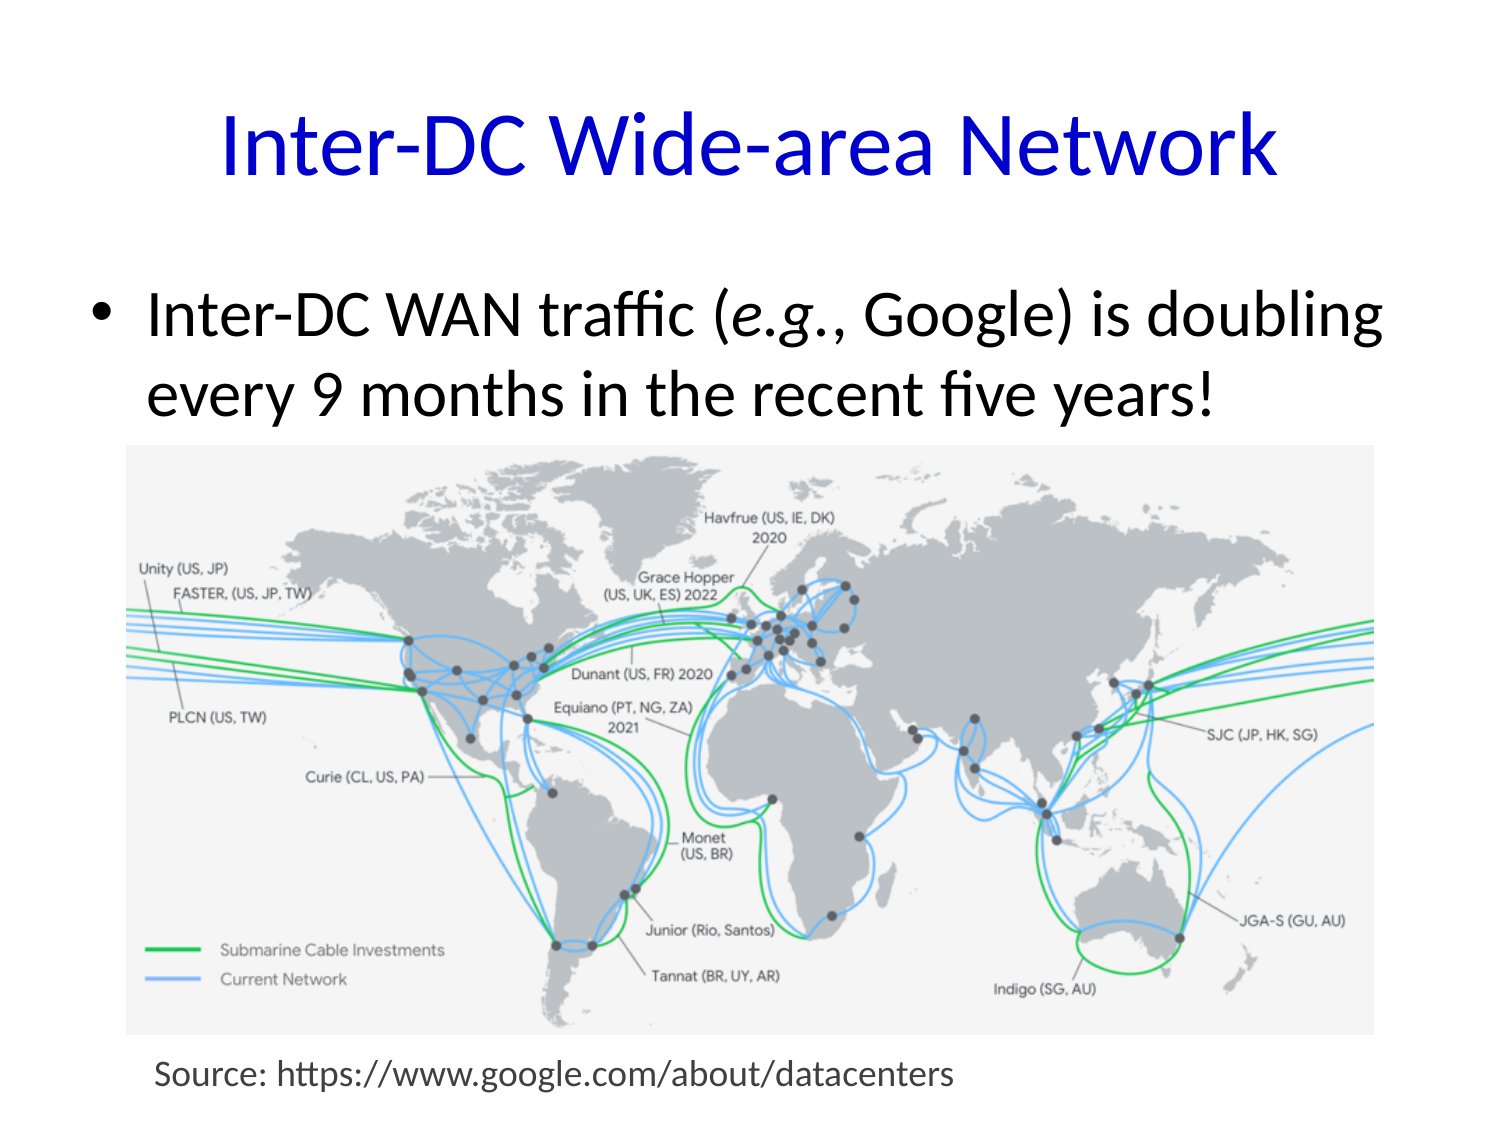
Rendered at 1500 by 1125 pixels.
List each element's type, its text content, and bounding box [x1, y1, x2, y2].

picture [126, 444, 1374, 1036]
text_box Source: https://www.google.com/about/datacenters [139, 1044, 970, 1102]
list Inter-DC WAN traffic (e.g., Google) is doubling every 9 months in the recent five years! [75, 262, 1425, 1005]
title Inter-DC Wide-area Network [75, 45, 1425, 233]
